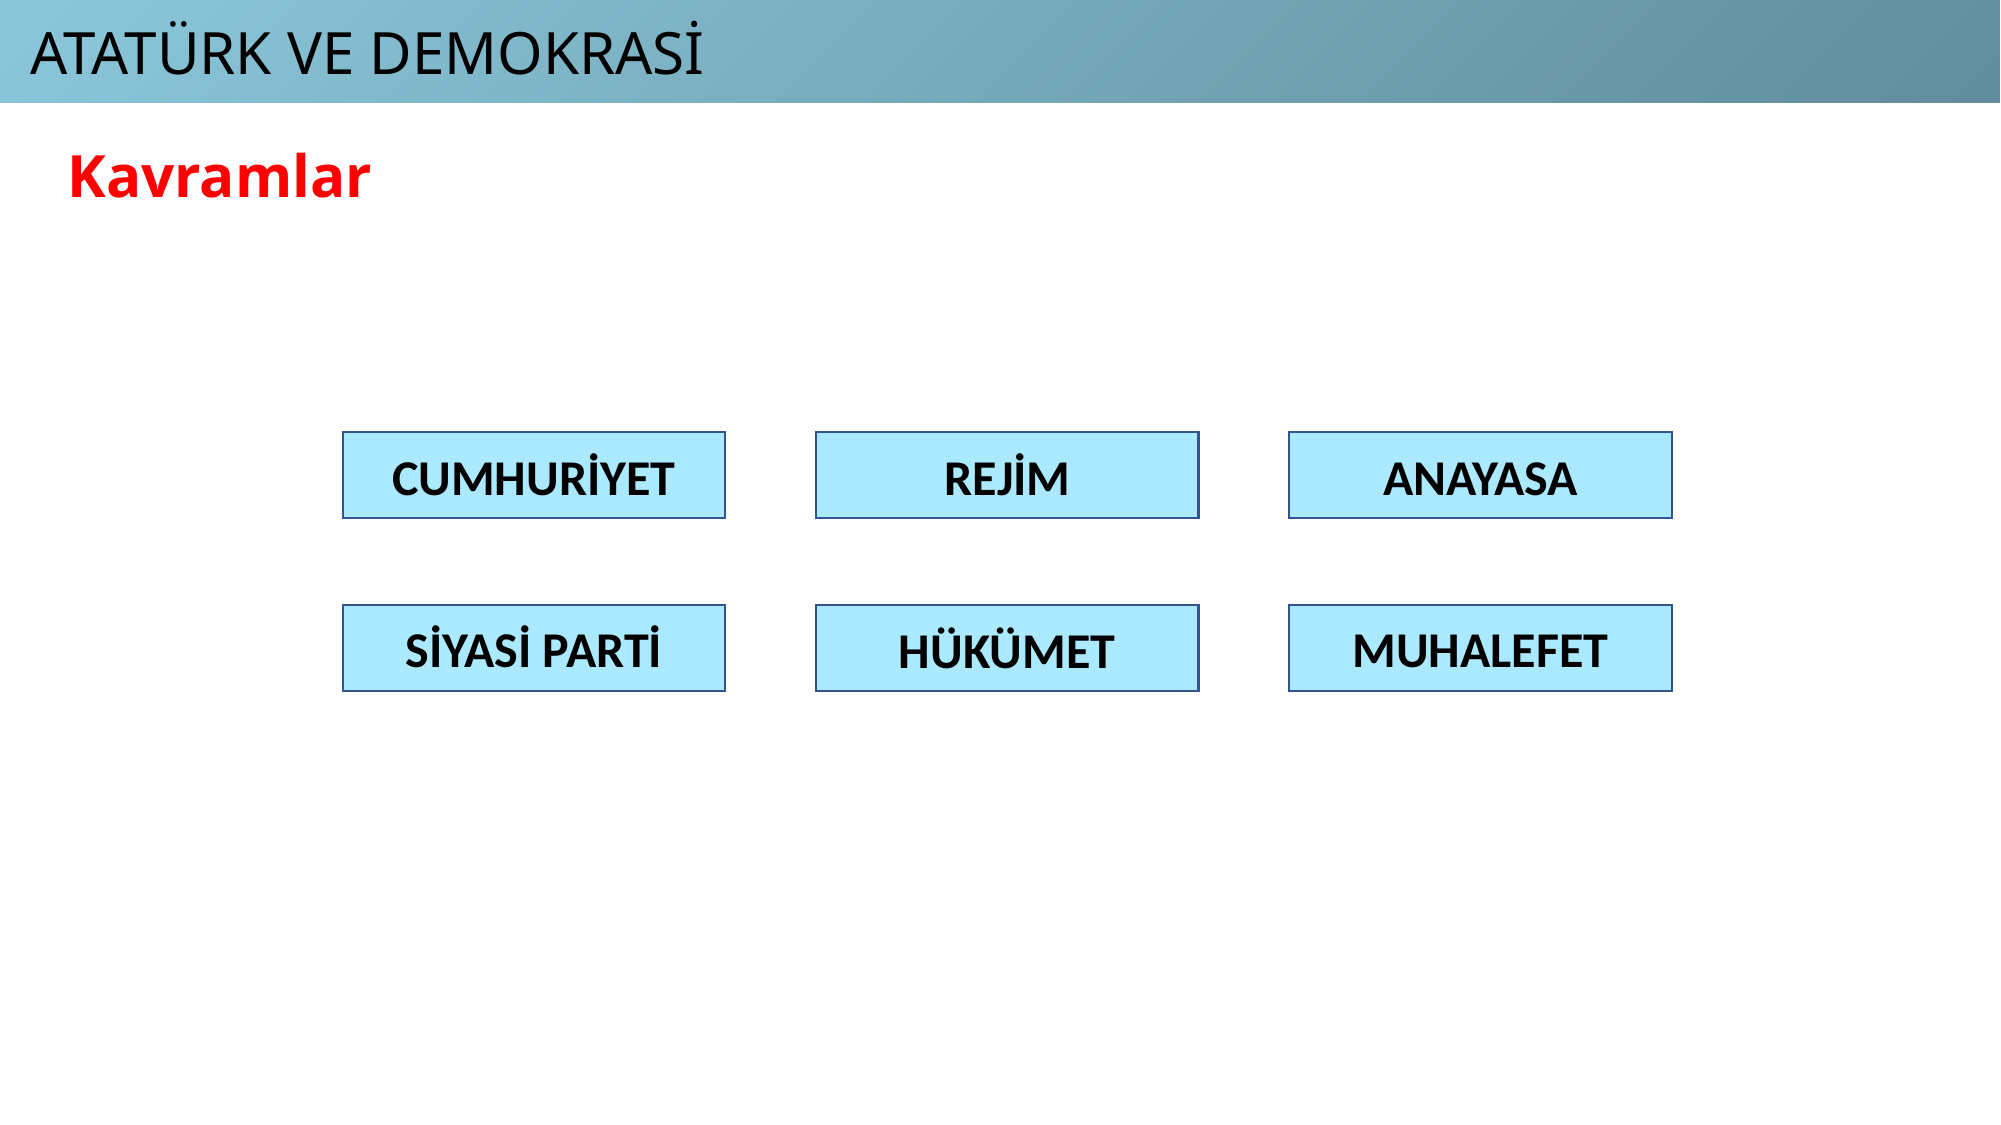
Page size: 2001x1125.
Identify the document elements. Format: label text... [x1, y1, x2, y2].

text_box REJİM [815, 431, 1200, 519]
text_box MUHALEFET [1288, 604, 1673, 692]
text_box ATATÜRK VE DEMOKRASİ [0, 0, 2000, 103]
text_box HÜKÜMET [815, 604, 1200, 692]
text_box Kavramlar [52, 131, 387, 217]
text_box CUMHURİYET [342, 431, 726, 519]
text_box SİYASİ PARTİ [342, 604, 726, 692]
text_box ANAYASA [1288, 431, 1673, 519]
